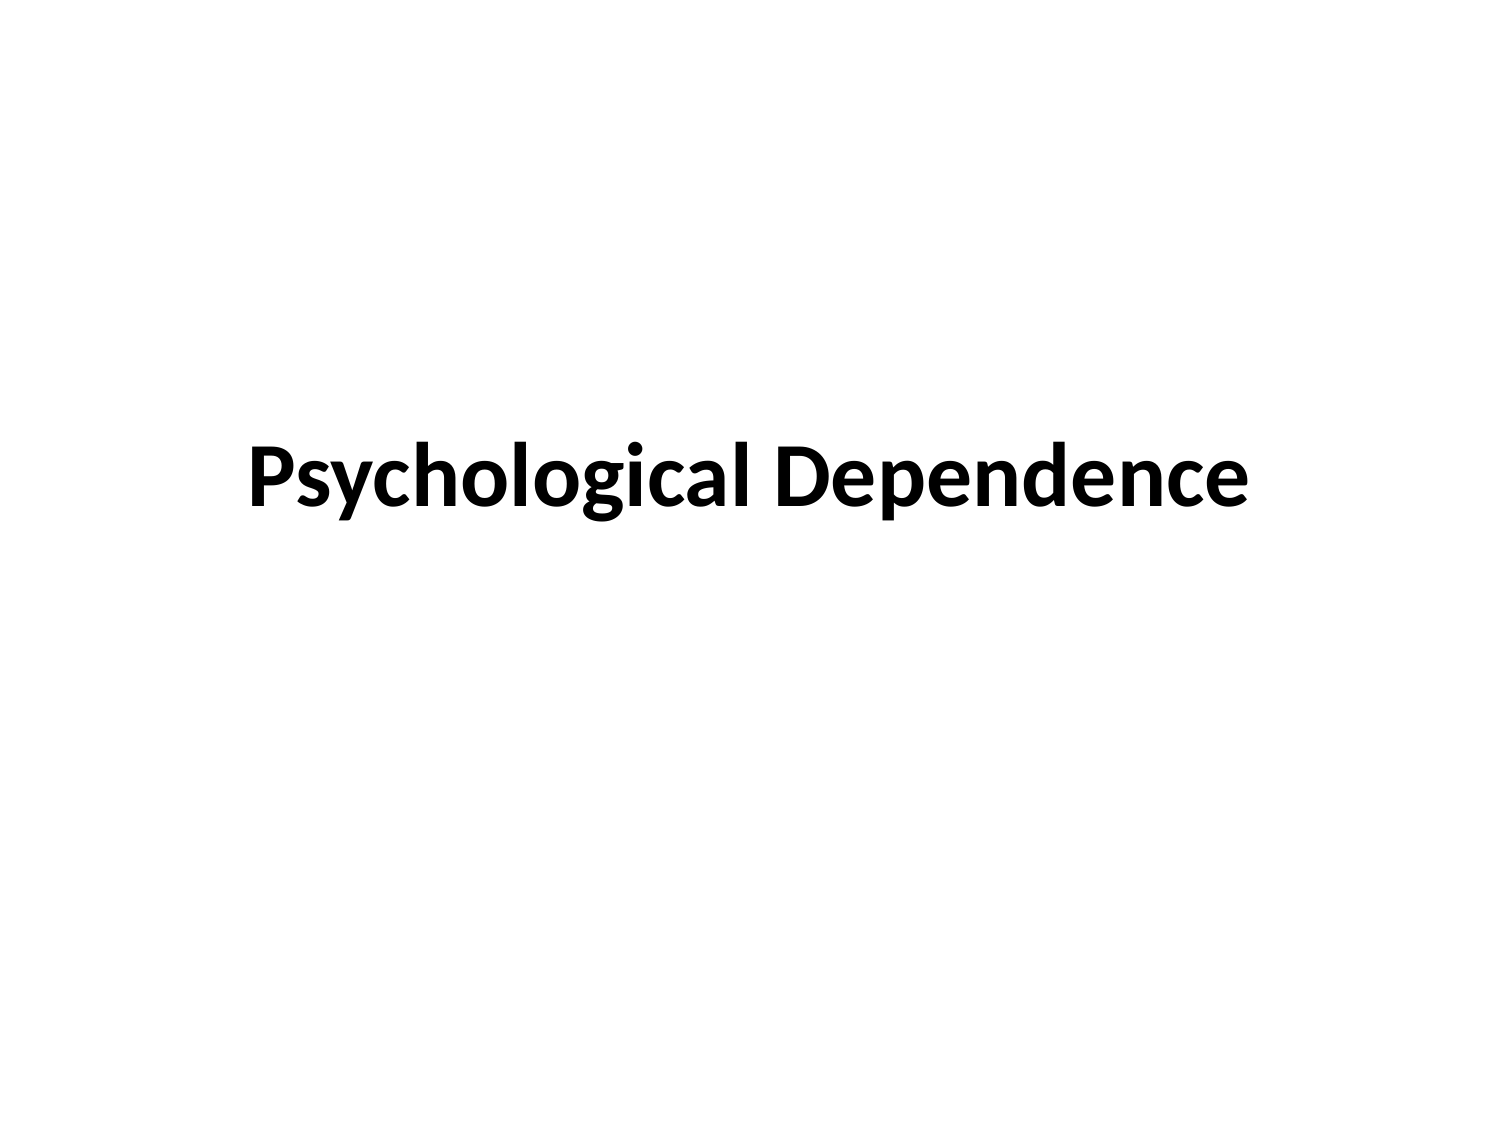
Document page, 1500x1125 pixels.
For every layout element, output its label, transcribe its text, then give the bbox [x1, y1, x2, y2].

title Psychological Dependence [112, 349, 1388, 591]
